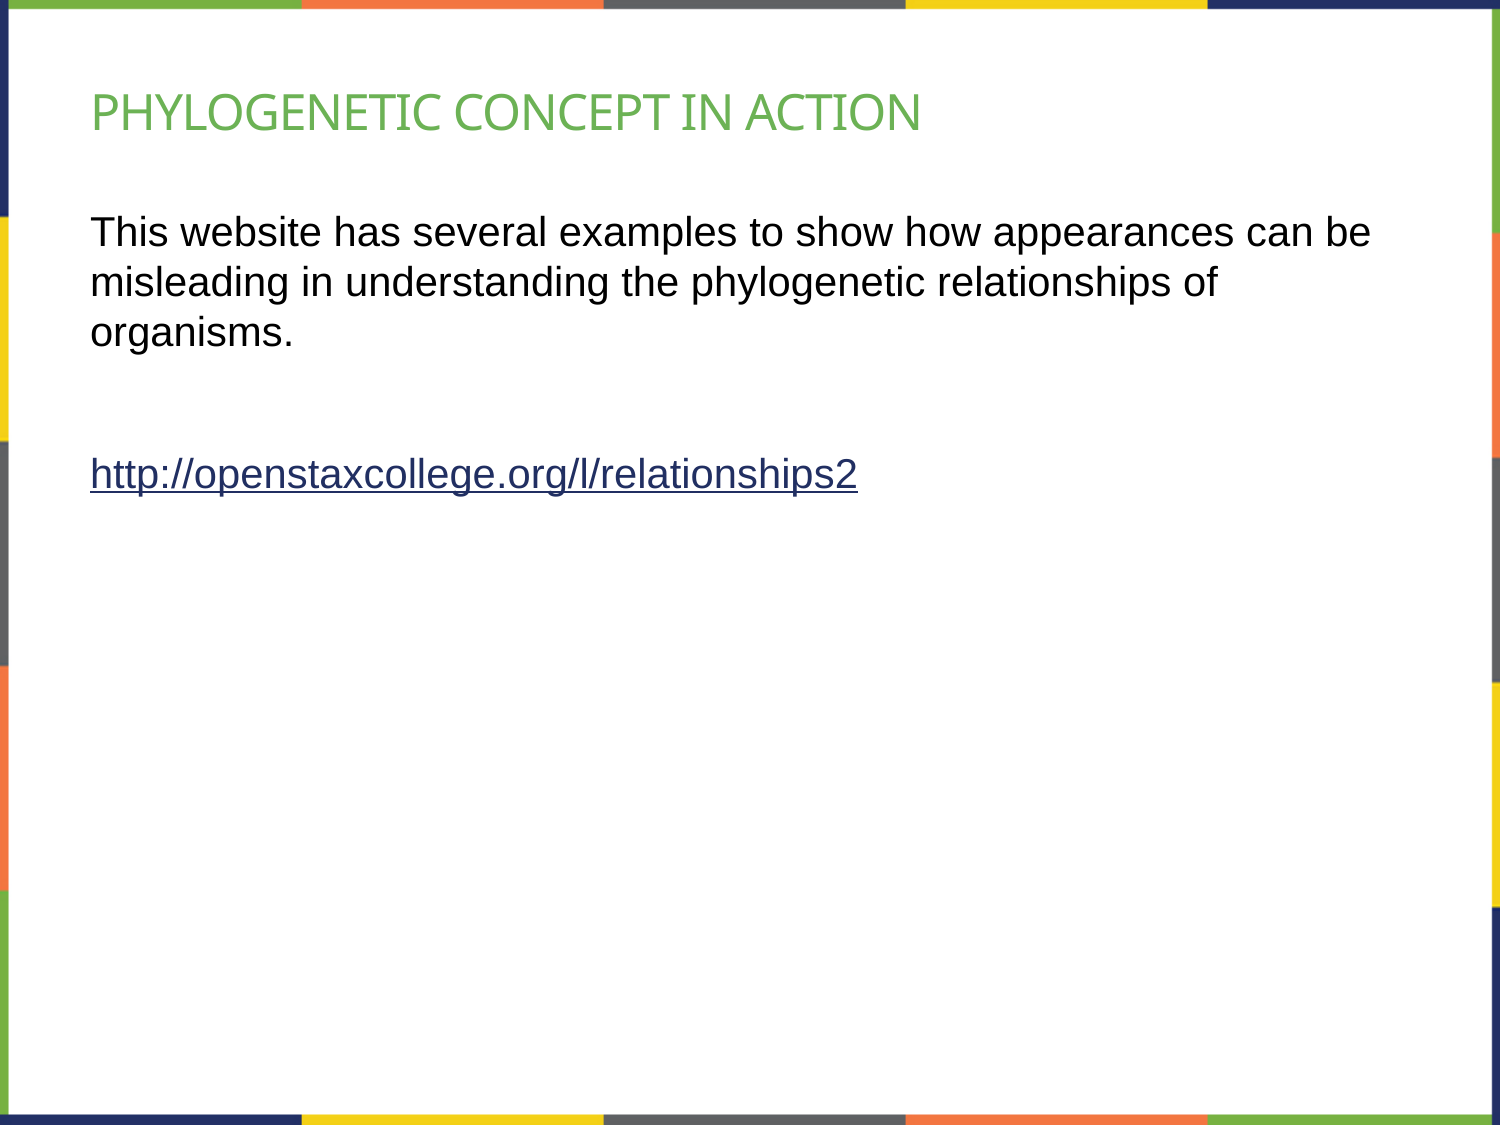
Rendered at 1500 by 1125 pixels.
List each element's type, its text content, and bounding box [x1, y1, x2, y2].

list This website has several examples to show how appearances can be misleading in understanding the phylogenetic relationships of organisms. http://openstaxcollege.org/l/relationships2 [75, 197, 1398, 986]
picture [0, 0, 1500, 1125]
title PHYLOGENETIC Concept in action [75, 39, 1398, 148]
